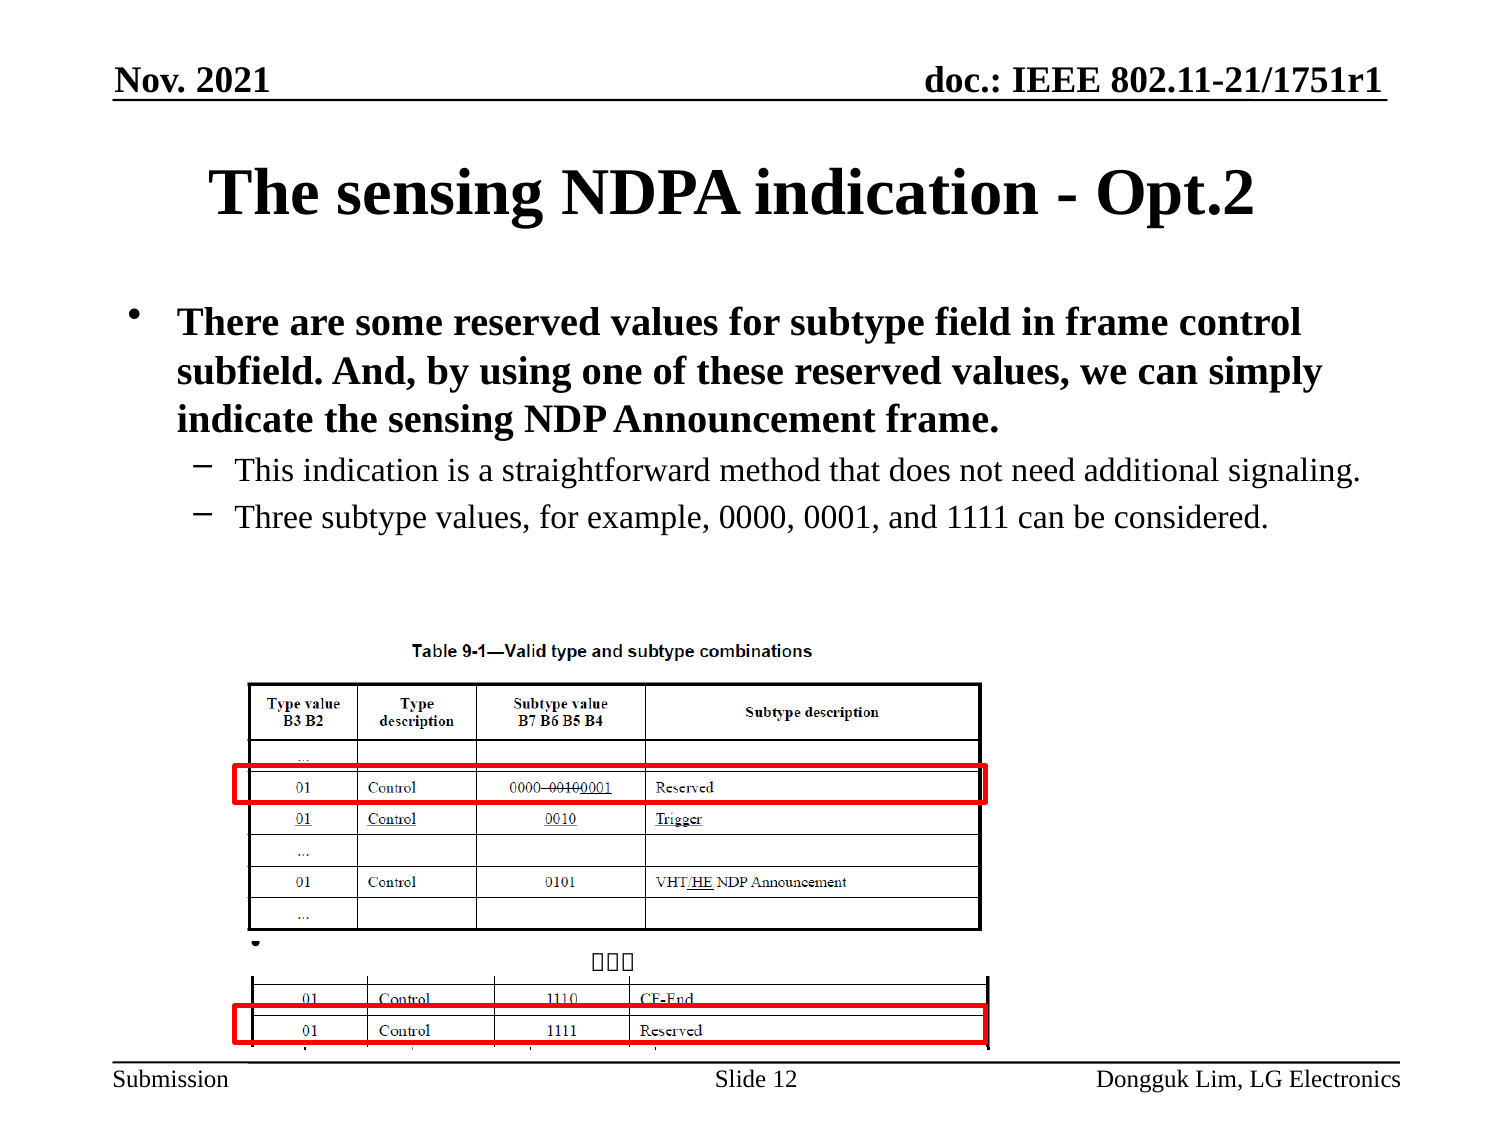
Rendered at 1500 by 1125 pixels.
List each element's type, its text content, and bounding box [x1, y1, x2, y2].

footer Dongguk Lim, LG Electronics [1092, 1061, 1402, 1093]
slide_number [114, 8, 273, 101]
slide_number Slide 12 [712, 1061, 800, 1093]
list There are some reserved values for subtype field in frame control subfield. And, by using one of these reserved values, we can simply indicate the sensing NDP Announcement frame. This indication is a straightforward method that does not need additional signaling. Three subtype values, for example, 0000, 0001, and 1111 can be considered. [112, 287, 1388, 1000]
picture [245, 976, 1001, 1051]
title The sensing NDPA indication - Opt.2 [112, 112, 1388, 263]
text_box [234, 1005, 240, 1043]
picture [240, 637, 988, 945]
text_box  [575, 954, 651, 974]
